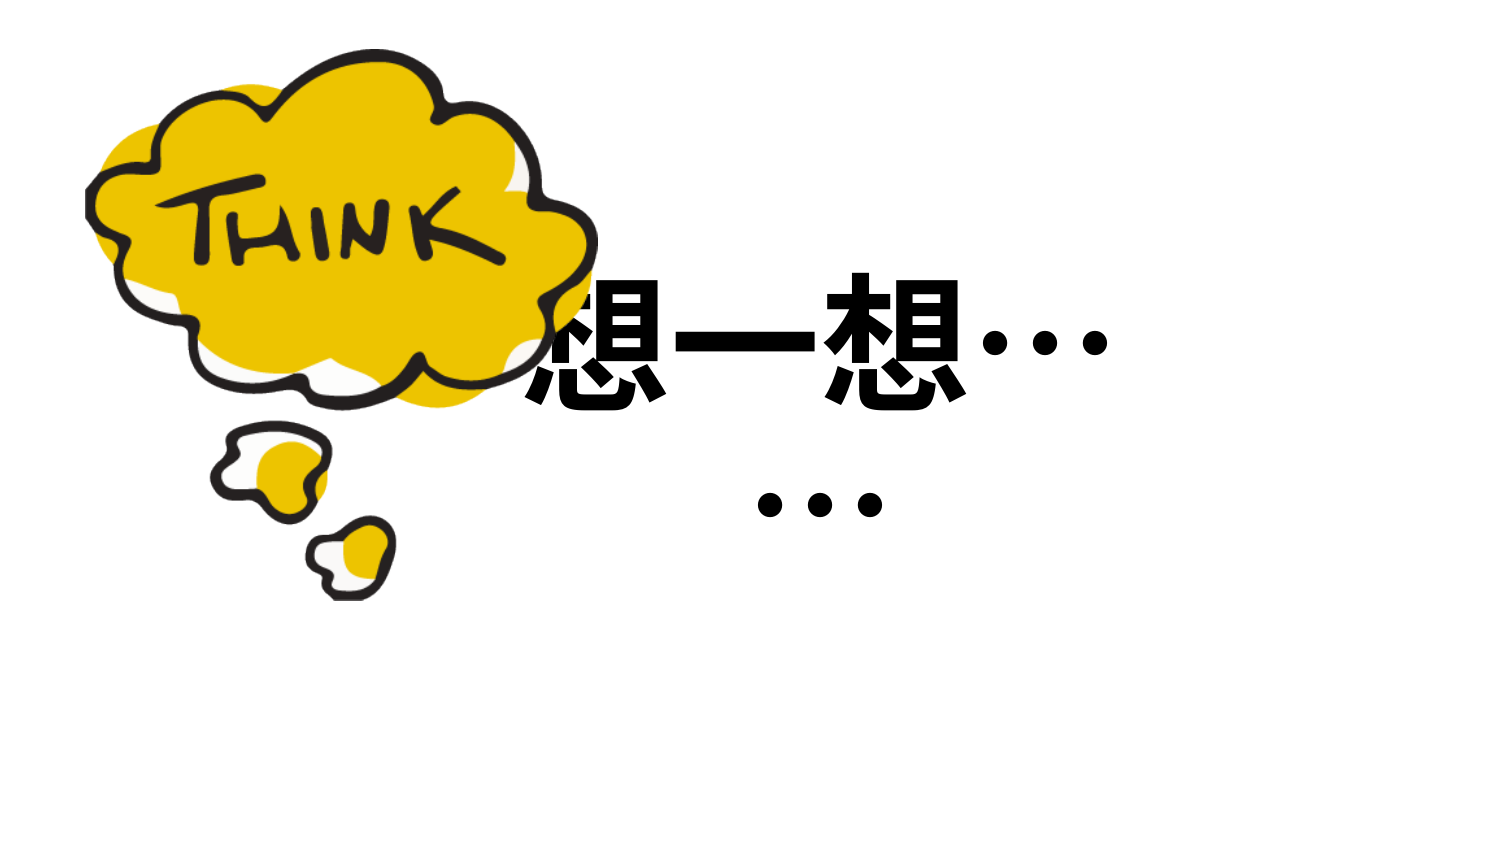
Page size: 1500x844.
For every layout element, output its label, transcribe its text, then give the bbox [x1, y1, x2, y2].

text_box 想一想…… [602, 428, 1187, 601]
picture [85, 49, 598, 602]
